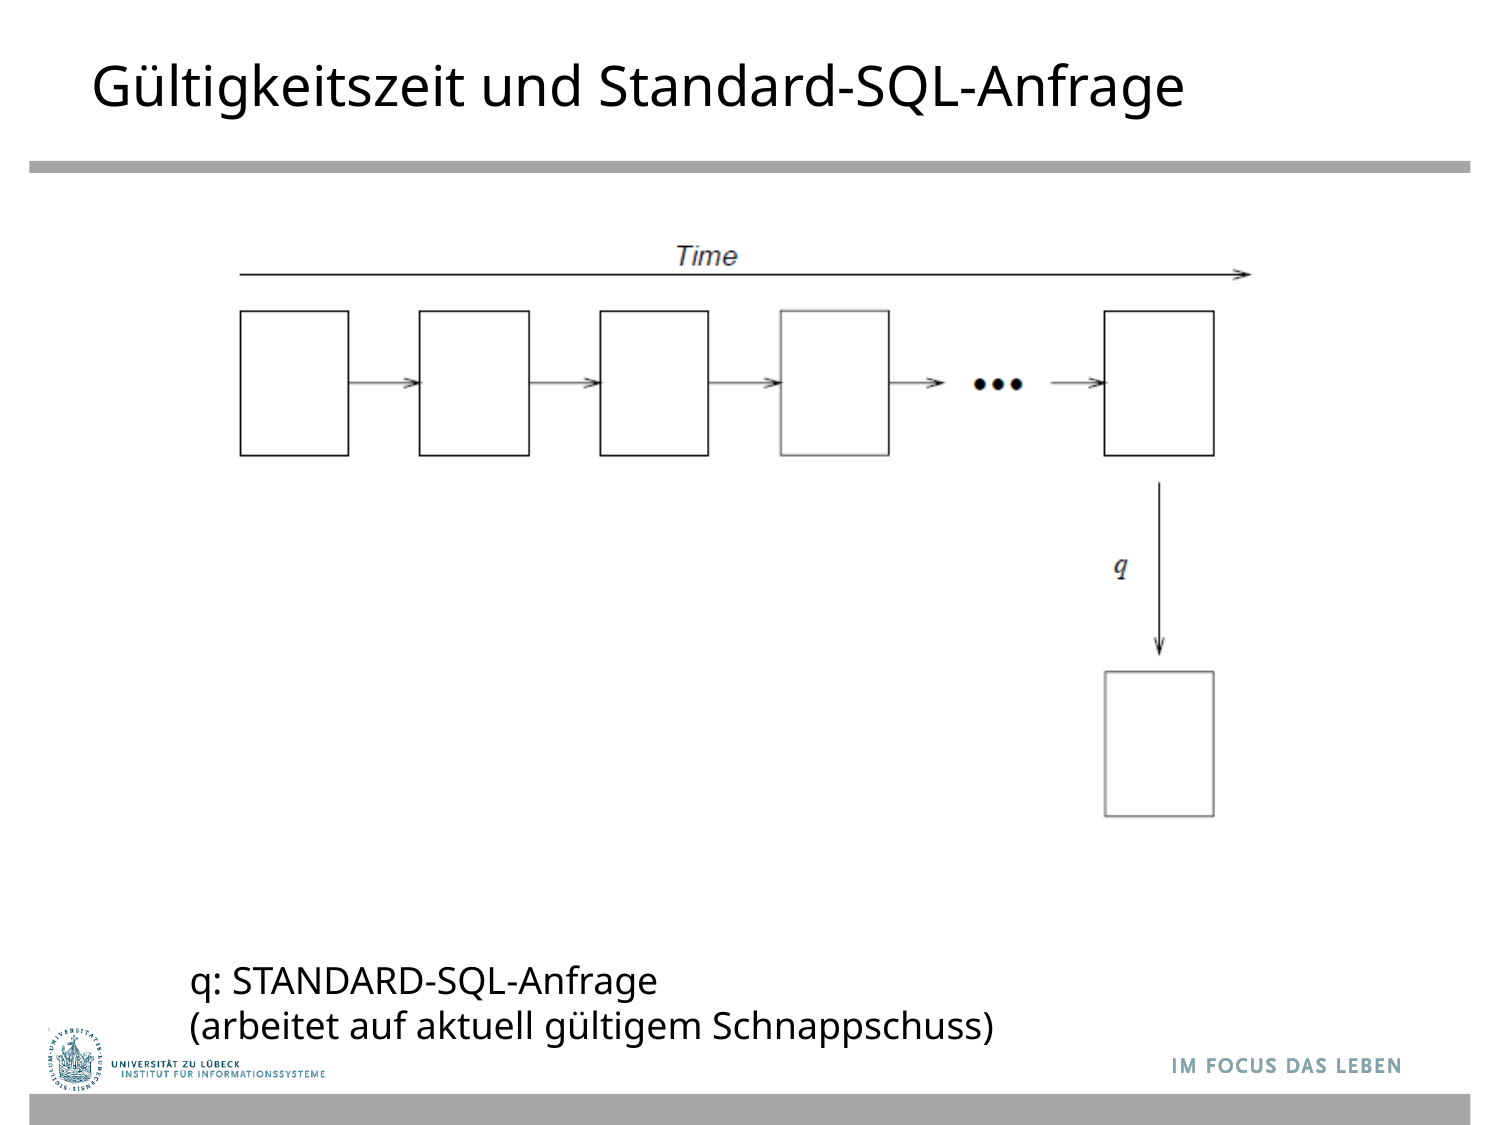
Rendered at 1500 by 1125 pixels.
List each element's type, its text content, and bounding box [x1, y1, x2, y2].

title Gültigkeitszeit und Standard-SQL-Anfrage [76, 42, 1427, 126]
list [187, 231, 1289, 852]
text_box q: STANDARD-SQL-Anfrage (arbeitet auf aktuell gültigem Schnappschuss) [174, 949, 1365, 1055]
picture [1173, 1058, 1400, 1073]
